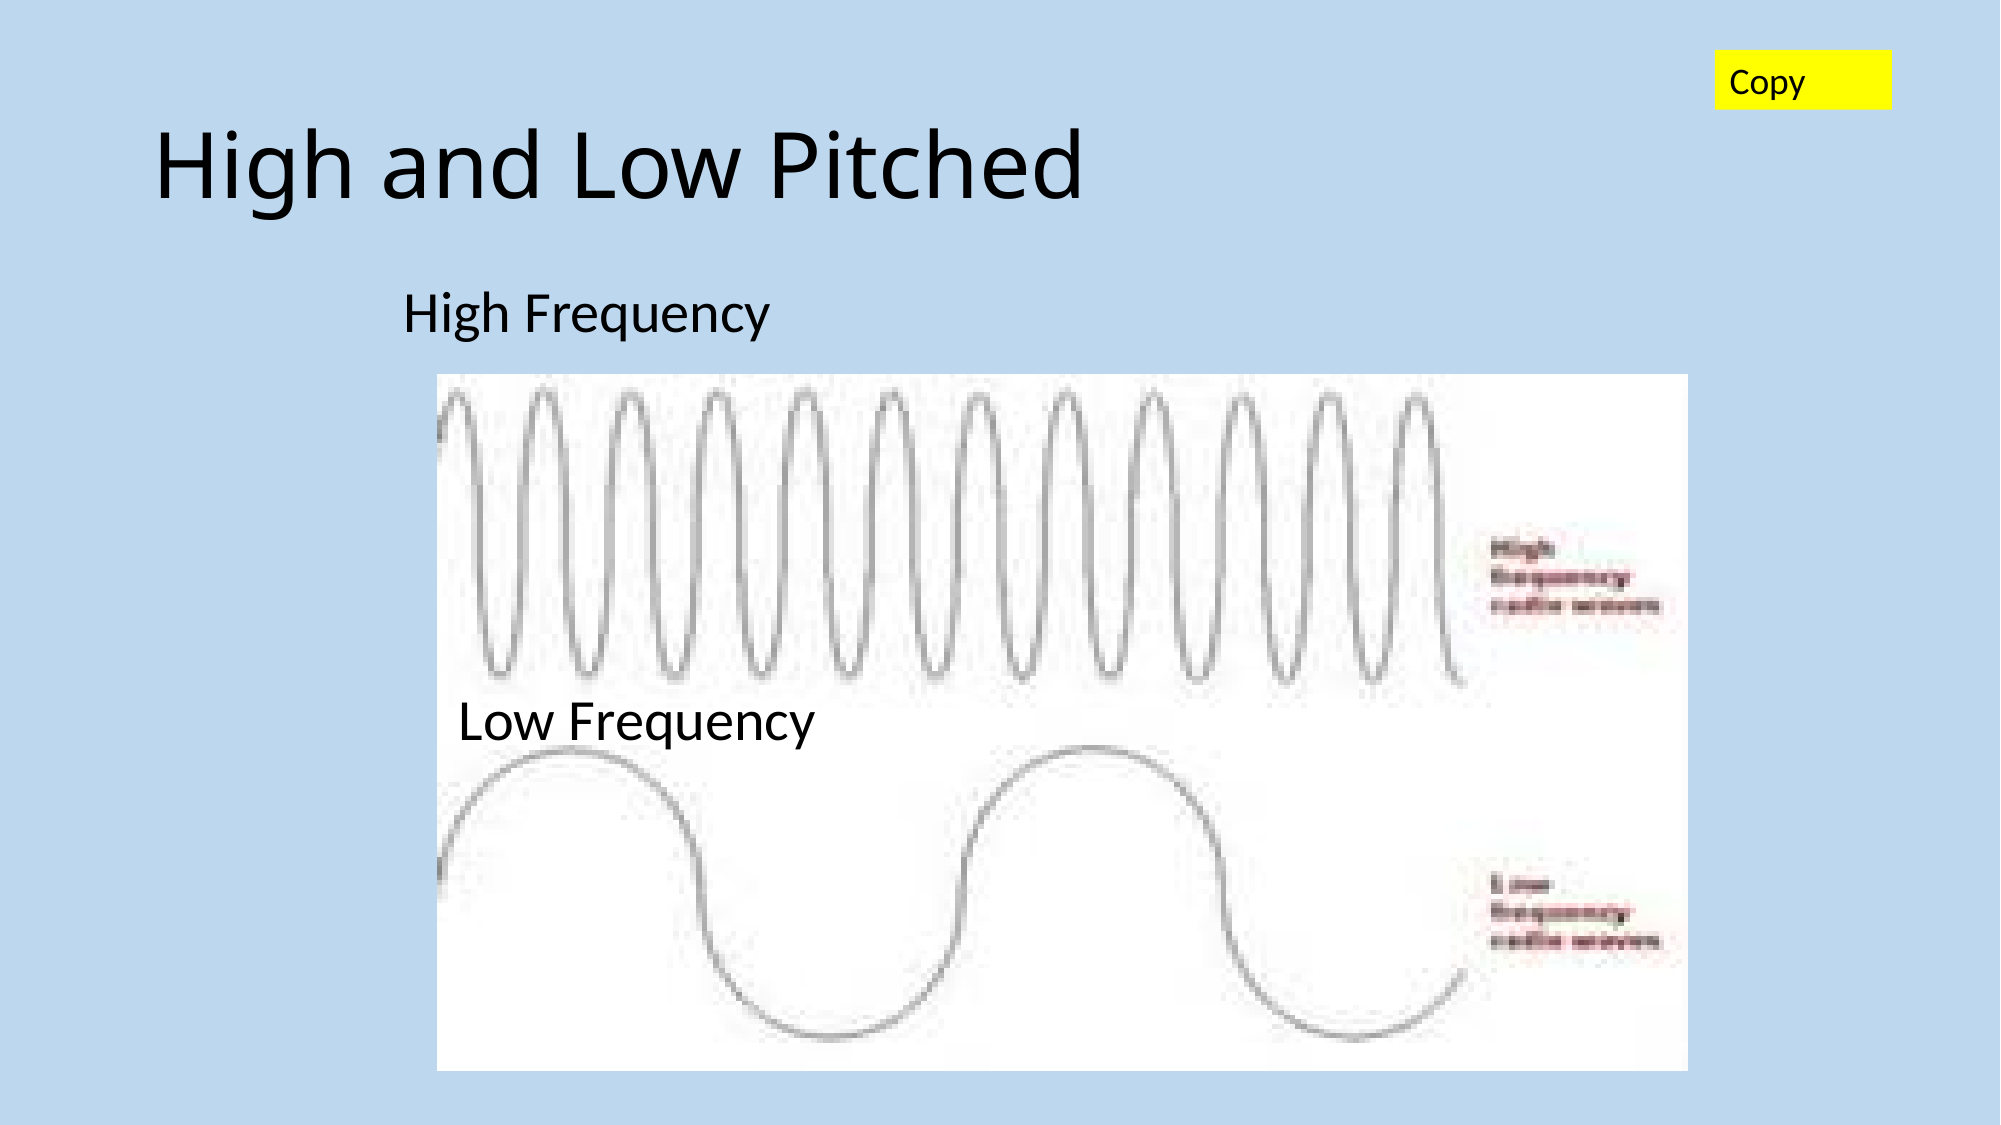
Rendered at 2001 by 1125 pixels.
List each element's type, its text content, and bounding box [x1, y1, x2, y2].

text_box Copy [1714, 49, 1892, 110]
title High and Low Pitched [137, 59, 1863, 278]
picture [437, 374, 1688, 1072]
list High Frequency [362, 275, 1638, 1025]
